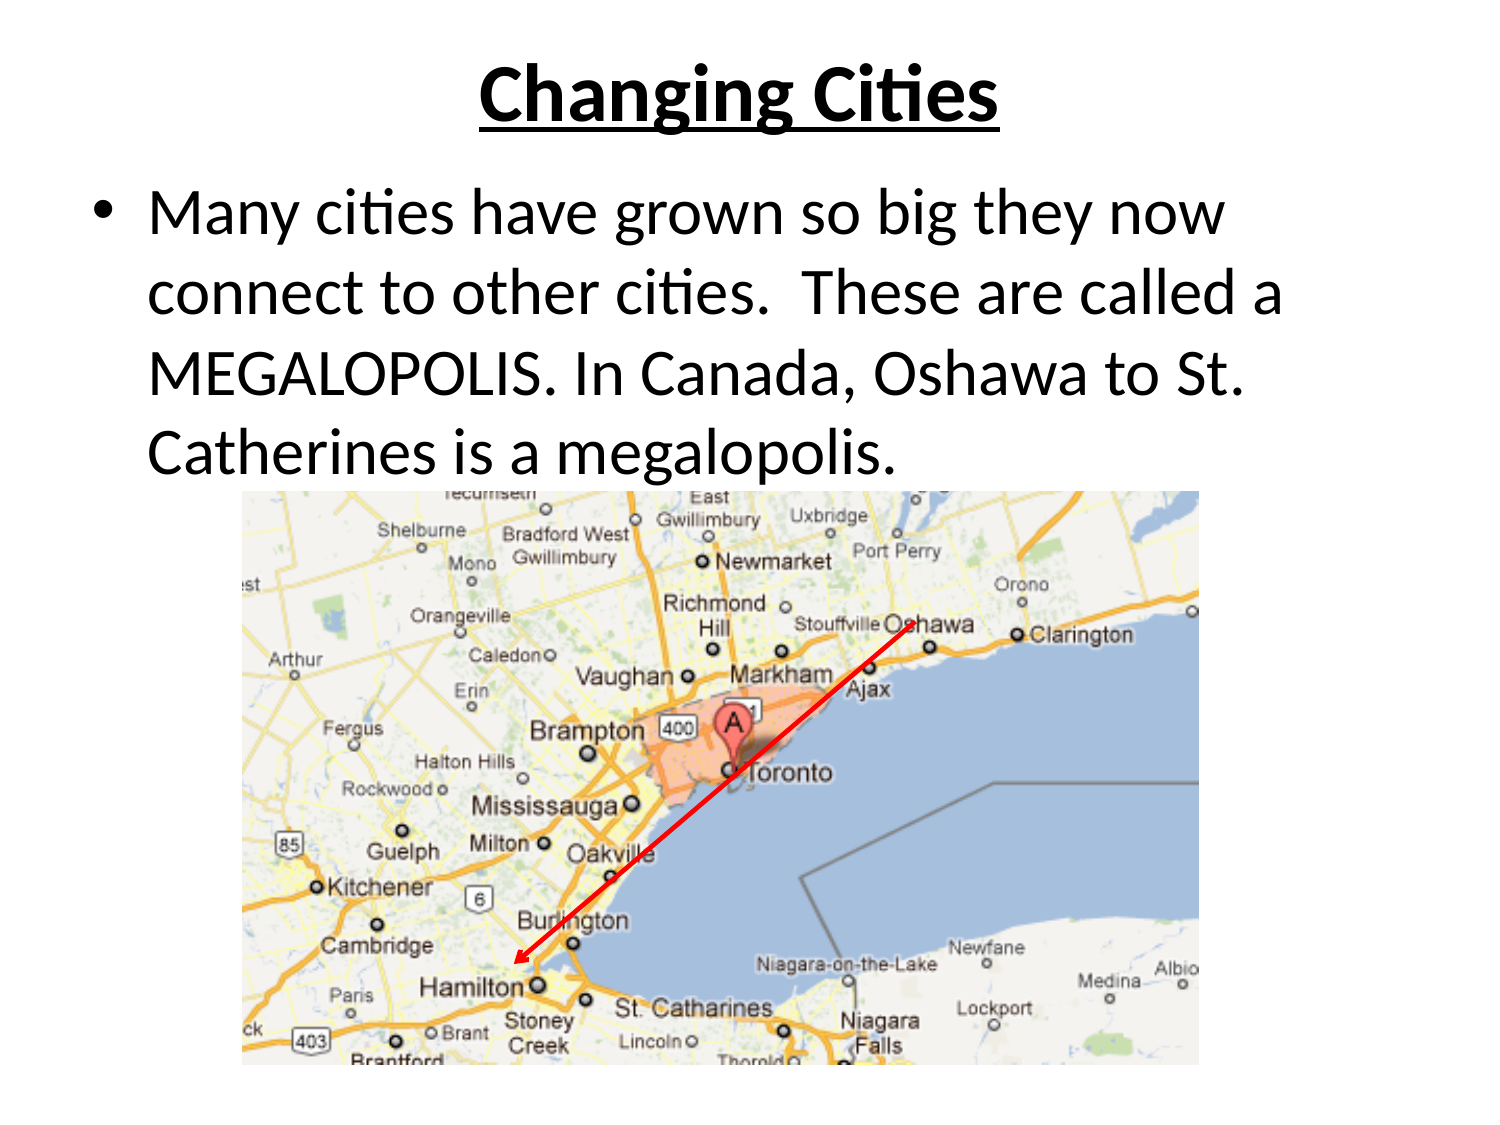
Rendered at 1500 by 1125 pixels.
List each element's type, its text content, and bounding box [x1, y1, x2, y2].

picture [241, 491, 1199, 1065]
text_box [513, 621, 916, 965]
title Changing Cities [64, 30, 1415, 219]
list Many cities have grown so big they now connect to other cities. These are called a MEGALOPOLIS. In Canada, Oshawa to St. Catherines is a megalopolis. [76, 160, 1427, 497]
